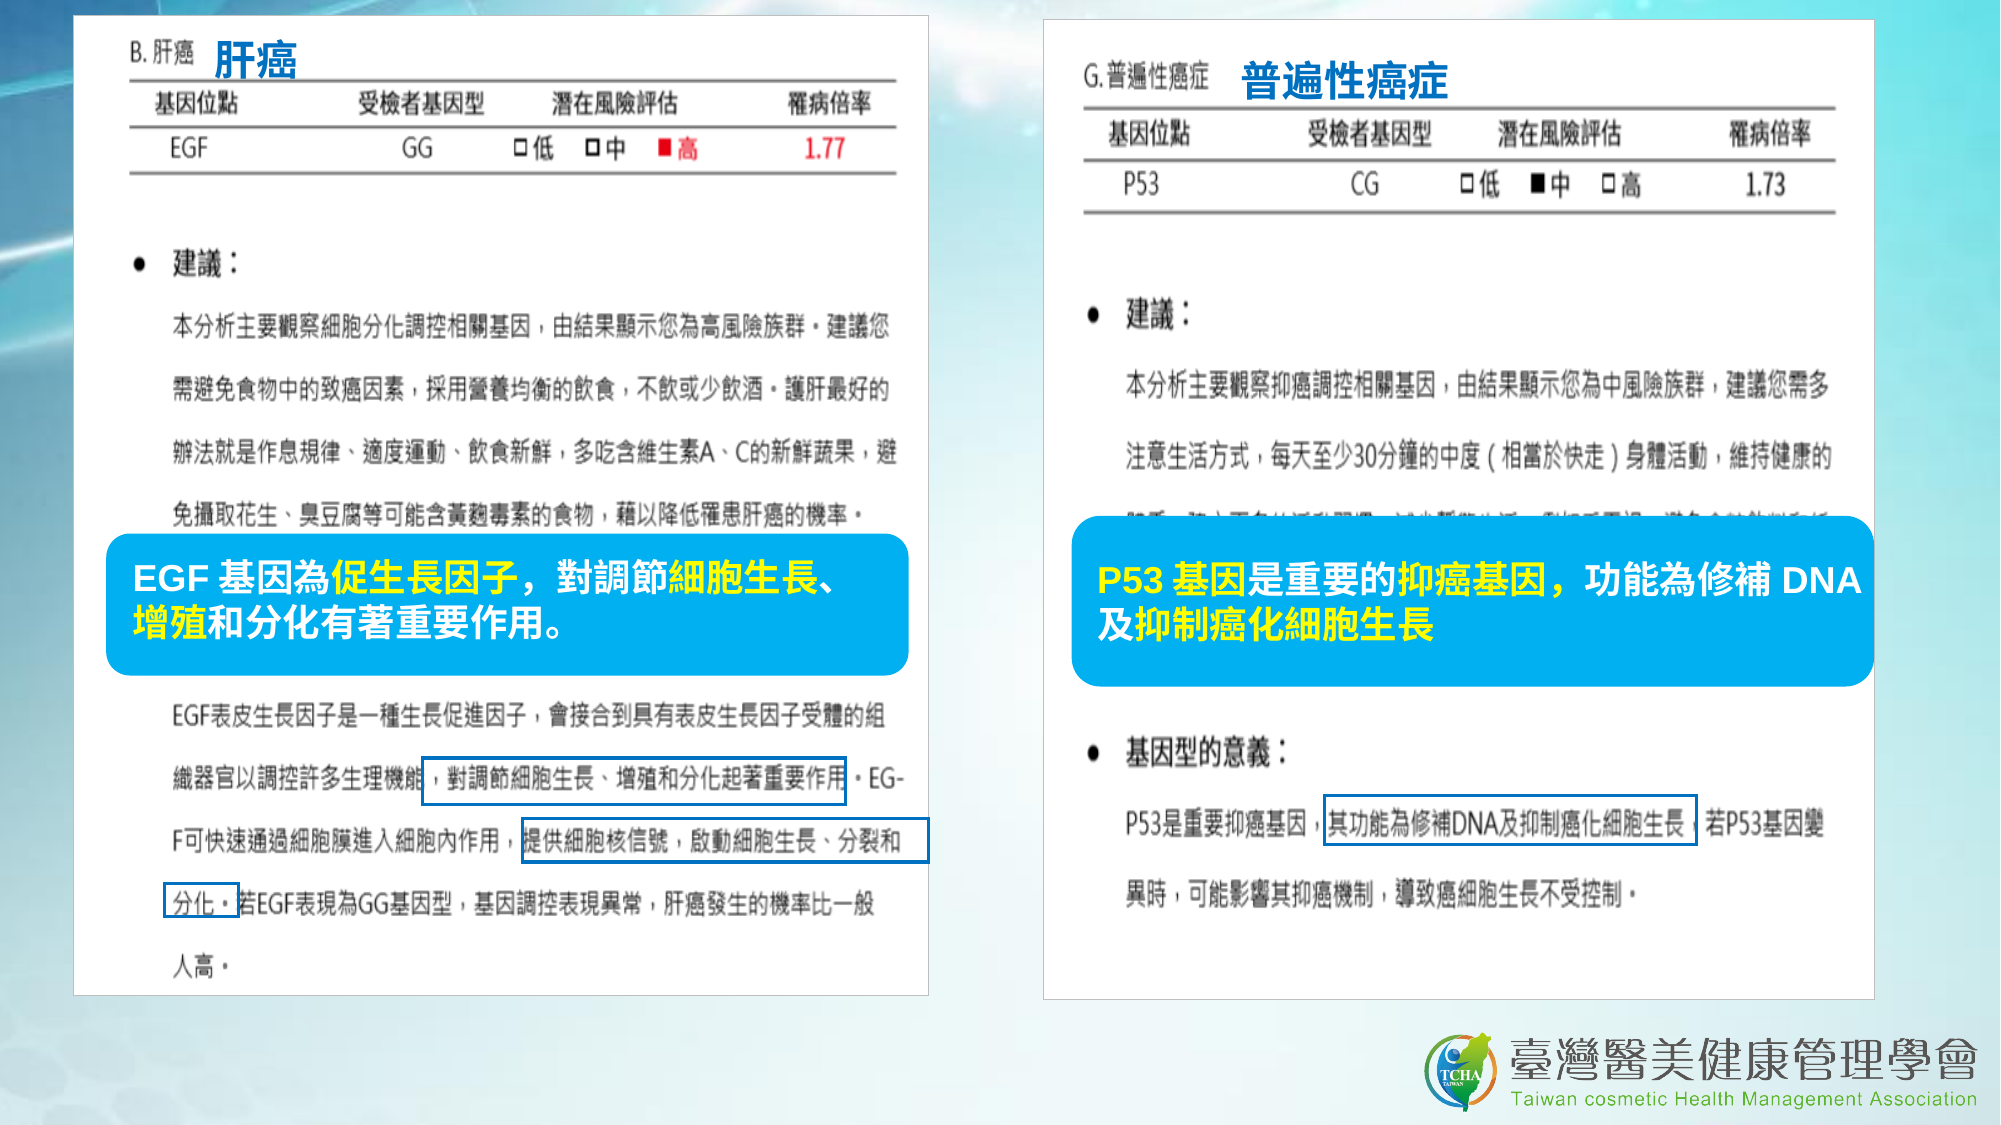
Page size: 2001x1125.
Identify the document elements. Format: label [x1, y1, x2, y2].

slide_number [1954, 1054, 2000, 1099]
text_box [105, 533, 909, 676]
picture [0, 0, 2001, 1125]
text_box [1071, 515, 1875, 687]
